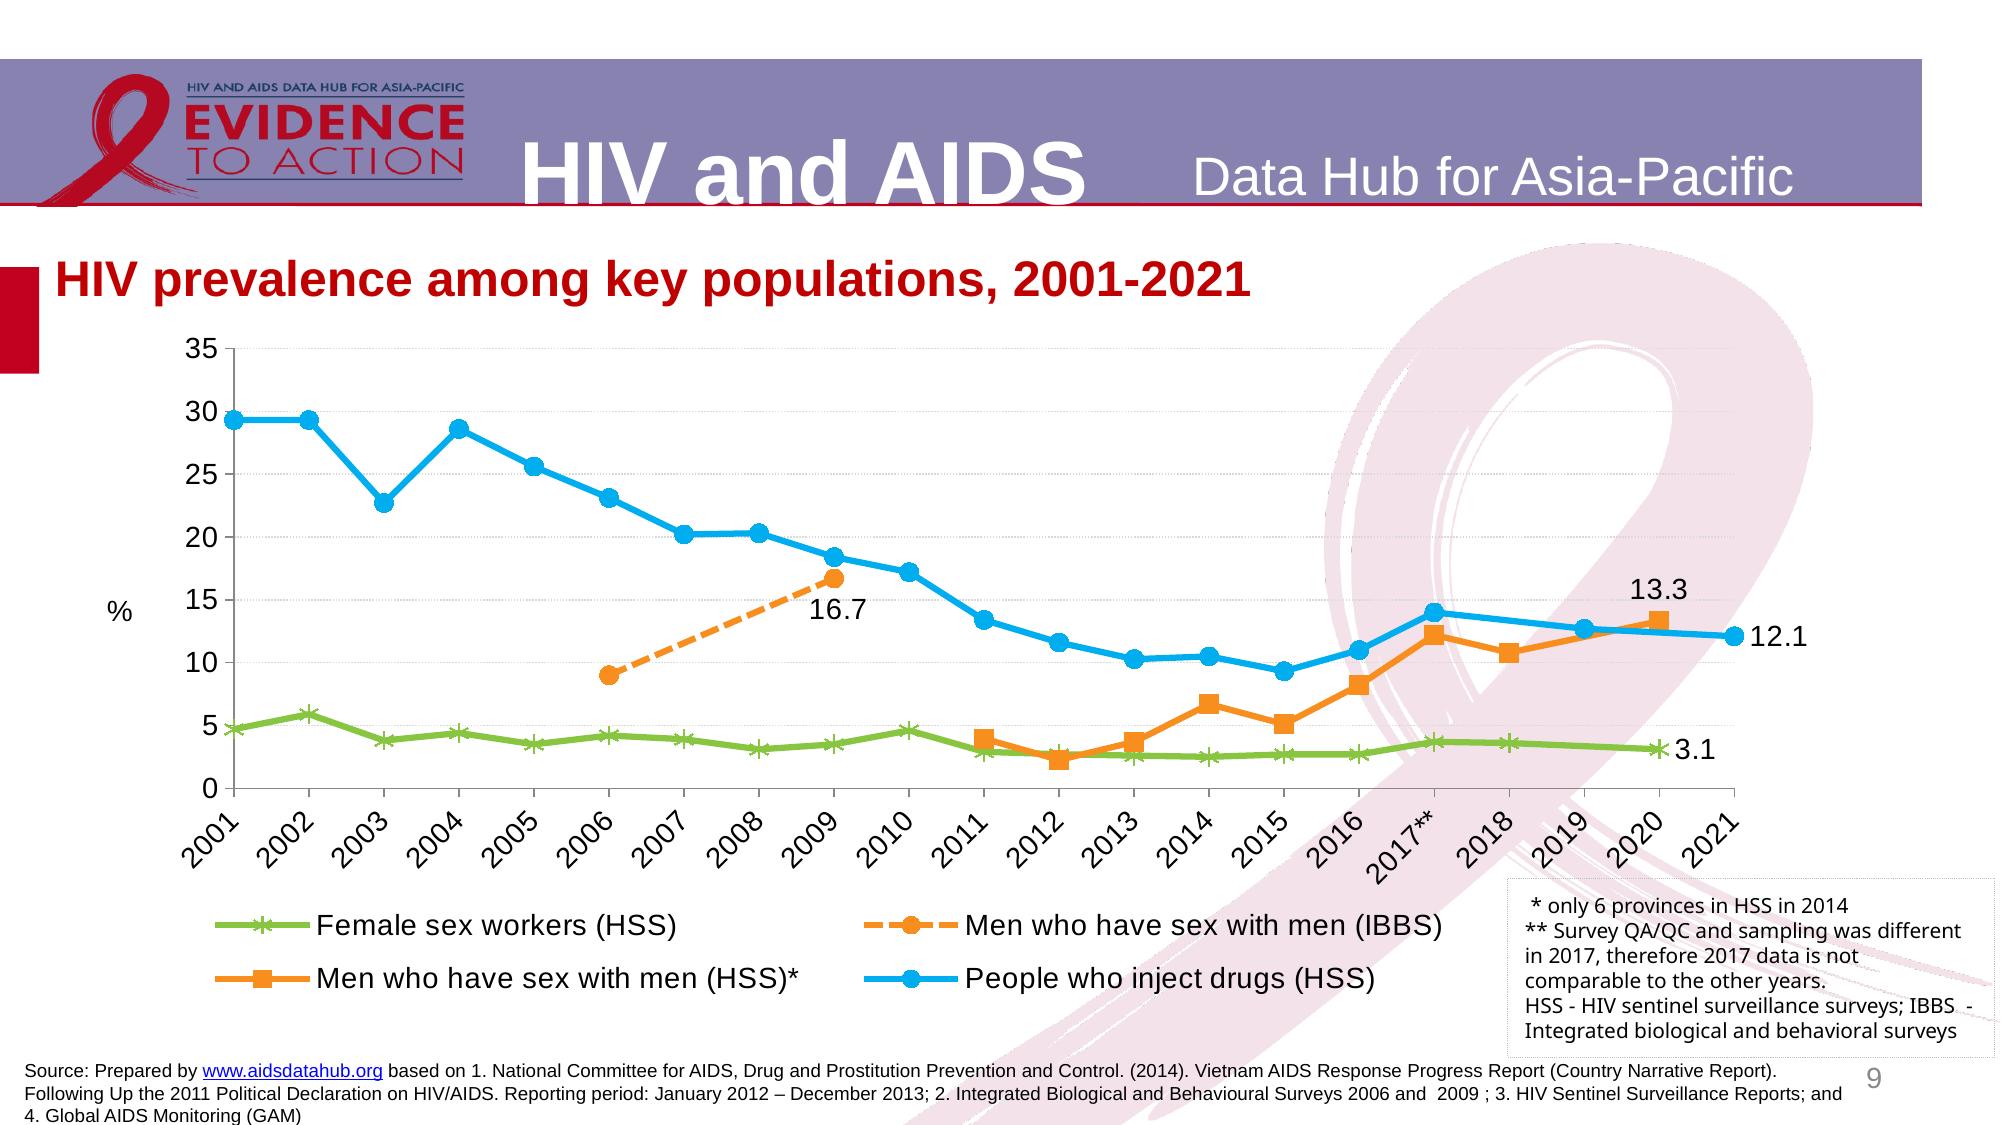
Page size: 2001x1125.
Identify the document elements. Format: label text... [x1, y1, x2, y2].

title HIV prevalence among key populations, 2001-2021 [37, 237, 1875, 321]
slide_number 9 [1874, 1058, 1900, 1103]
chart [94, 329, 1837, 1029]
picture [11, 74, 469, 207]
text_box Source: Prepared by www.aidsdatahub.org based on 1. National Committee for AIDS, Drug and Prostitution Prevention and Control. (2014). Vietnam AIDS Response Progress Report (Country Narrative Report). Following Up the 2011 Political Declaration on HIV/AIDS. Reporting period: January 2012 – December 2013; 2. Integrated Biological and Behavioural Surveys 2006 and 2009 ; 3. HIV Sentinel Surveillance Reports; and 4. Global AIDS Monitoring (GAM) [6, 1049, 1874, 1118]
text_box * only 6 provinces in HSS in 2014 ** Survey QA/QC and sampling was different in 2017, therefore 2017 data is not comparable to the other years. HSS - HIV sentinel surveillance surveys; IBBS - Integrated biological and behavioral surveys [1505, 876, 1997, 1059]
picture [706, 1029, 1507, 1049]
picture [706, 181, 2000, 1125]
